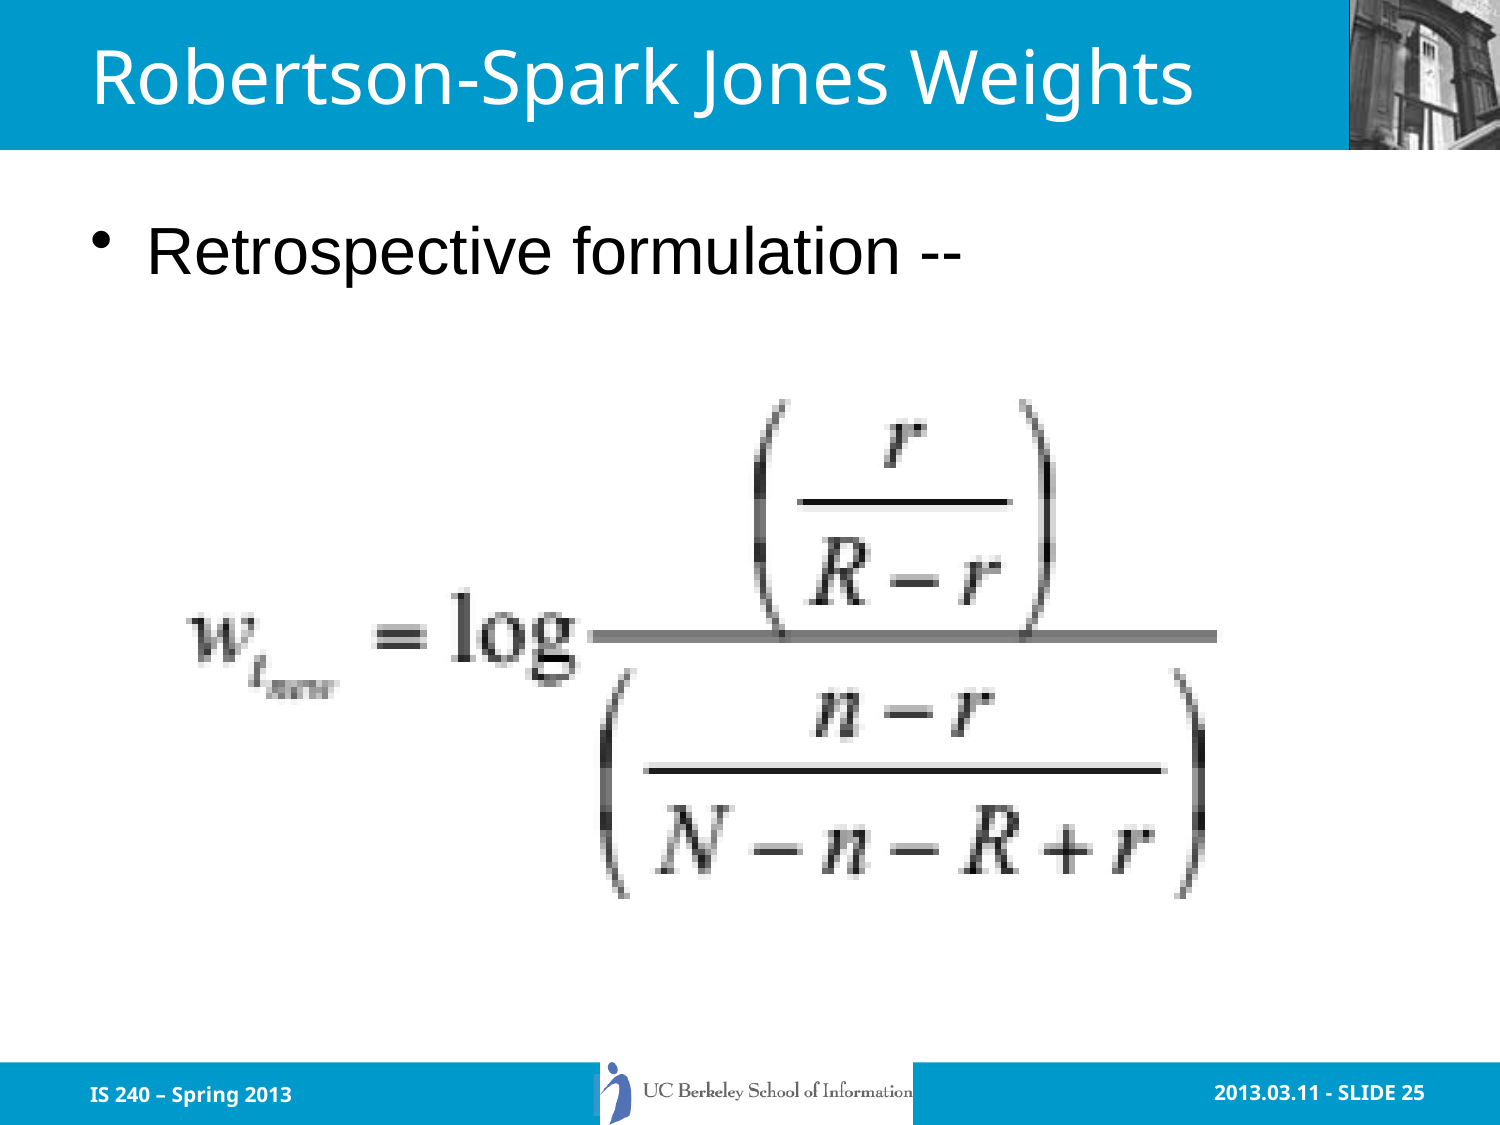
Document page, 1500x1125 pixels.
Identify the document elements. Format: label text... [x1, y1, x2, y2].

title Robertson-Spark Jones Weights [75, 0, 1350, 150]
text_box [174, 362, 1224, 900]
slide_number IS 240 – Spring 2013 [75, 1062, 388, 1125]
picture [1350, 0, 1500, 150]
list Retrospective formulation -- [75, 200, 1425, 1013]
picture [594, 1062, 912, 1125]
